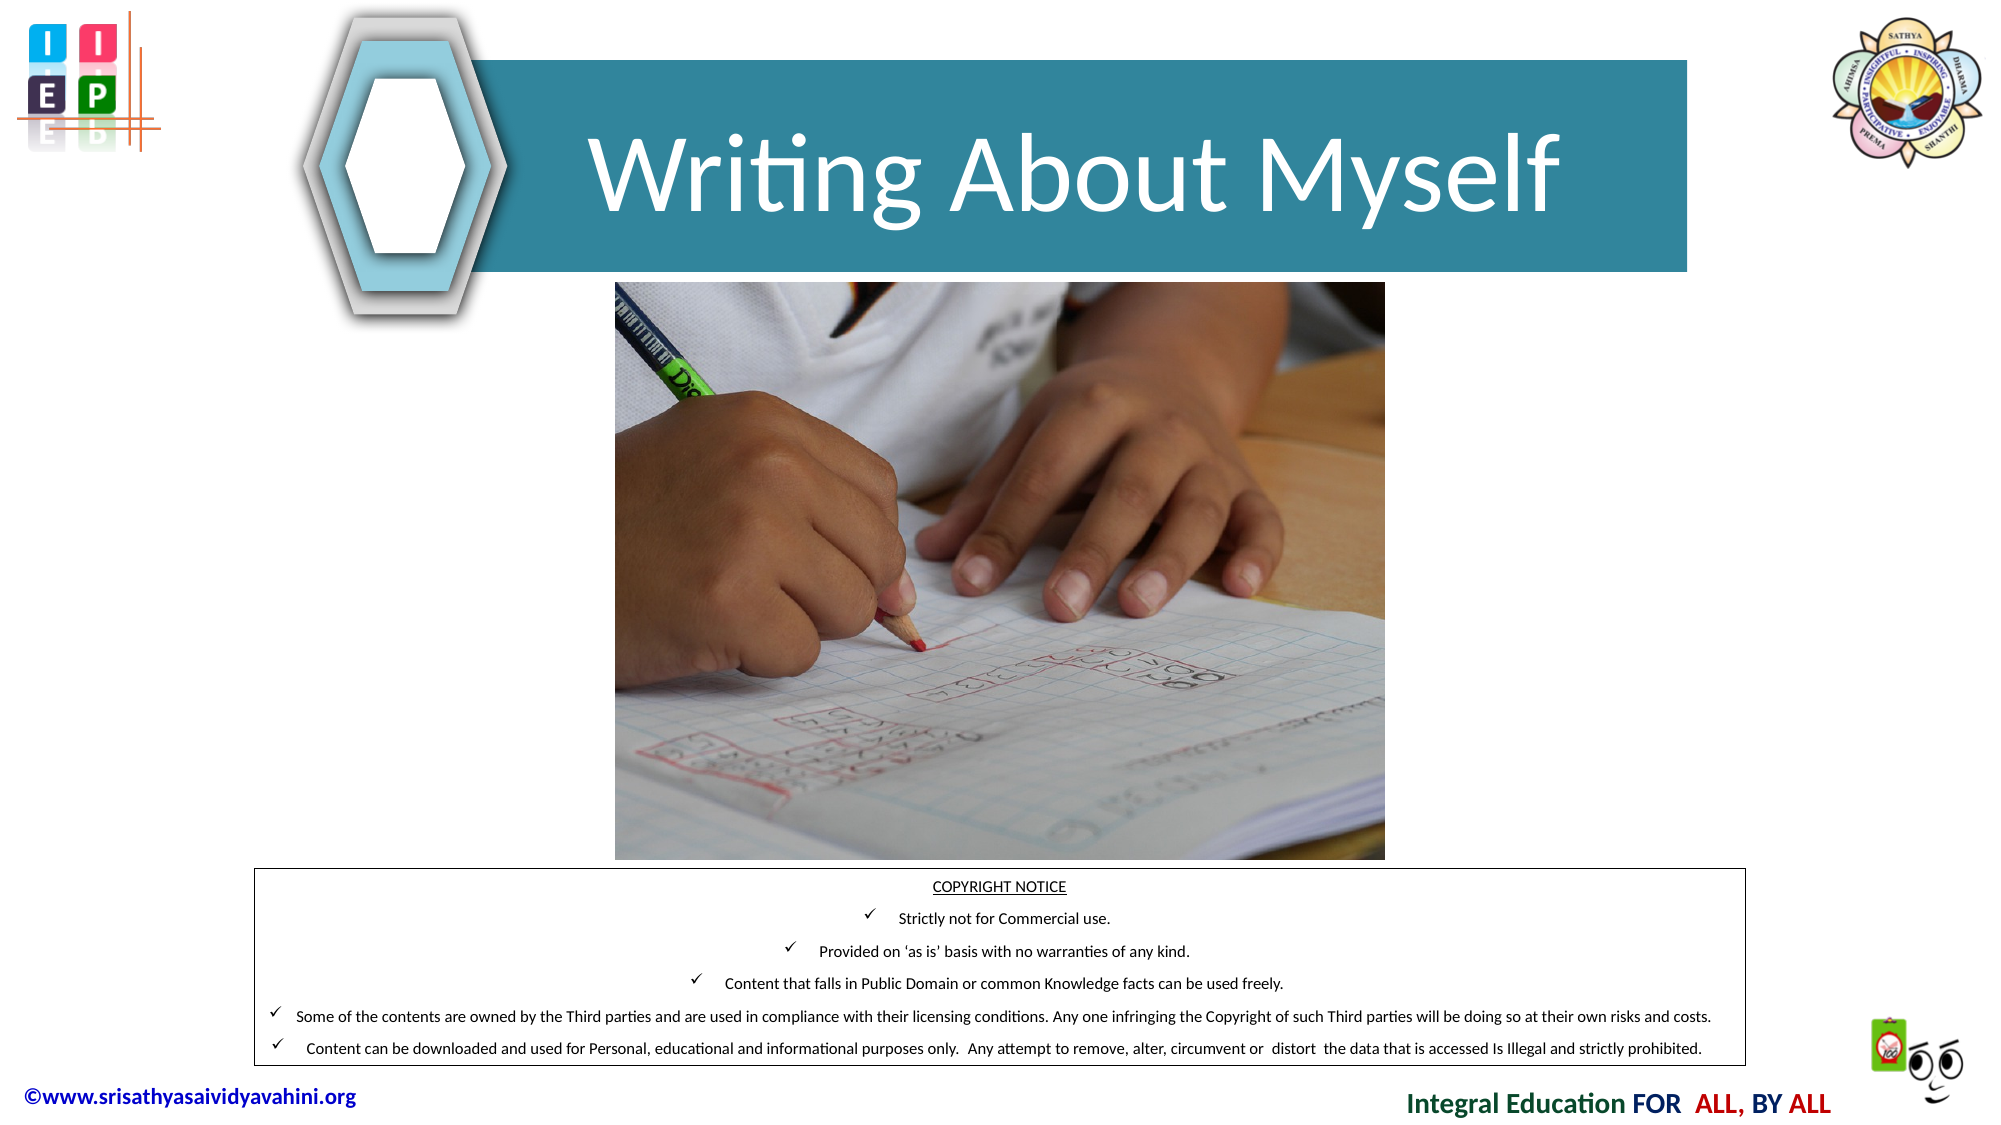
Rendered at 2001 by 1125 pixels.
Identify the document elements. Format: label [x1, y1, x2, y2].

picture [1827, 14, 1986, 169]
picture [614, 282, 1385, 861]
picture [1827, 965, 1978, 1116]
picture [14, 9, 163, 167]
text_box [302, 17, 1688, 315]
